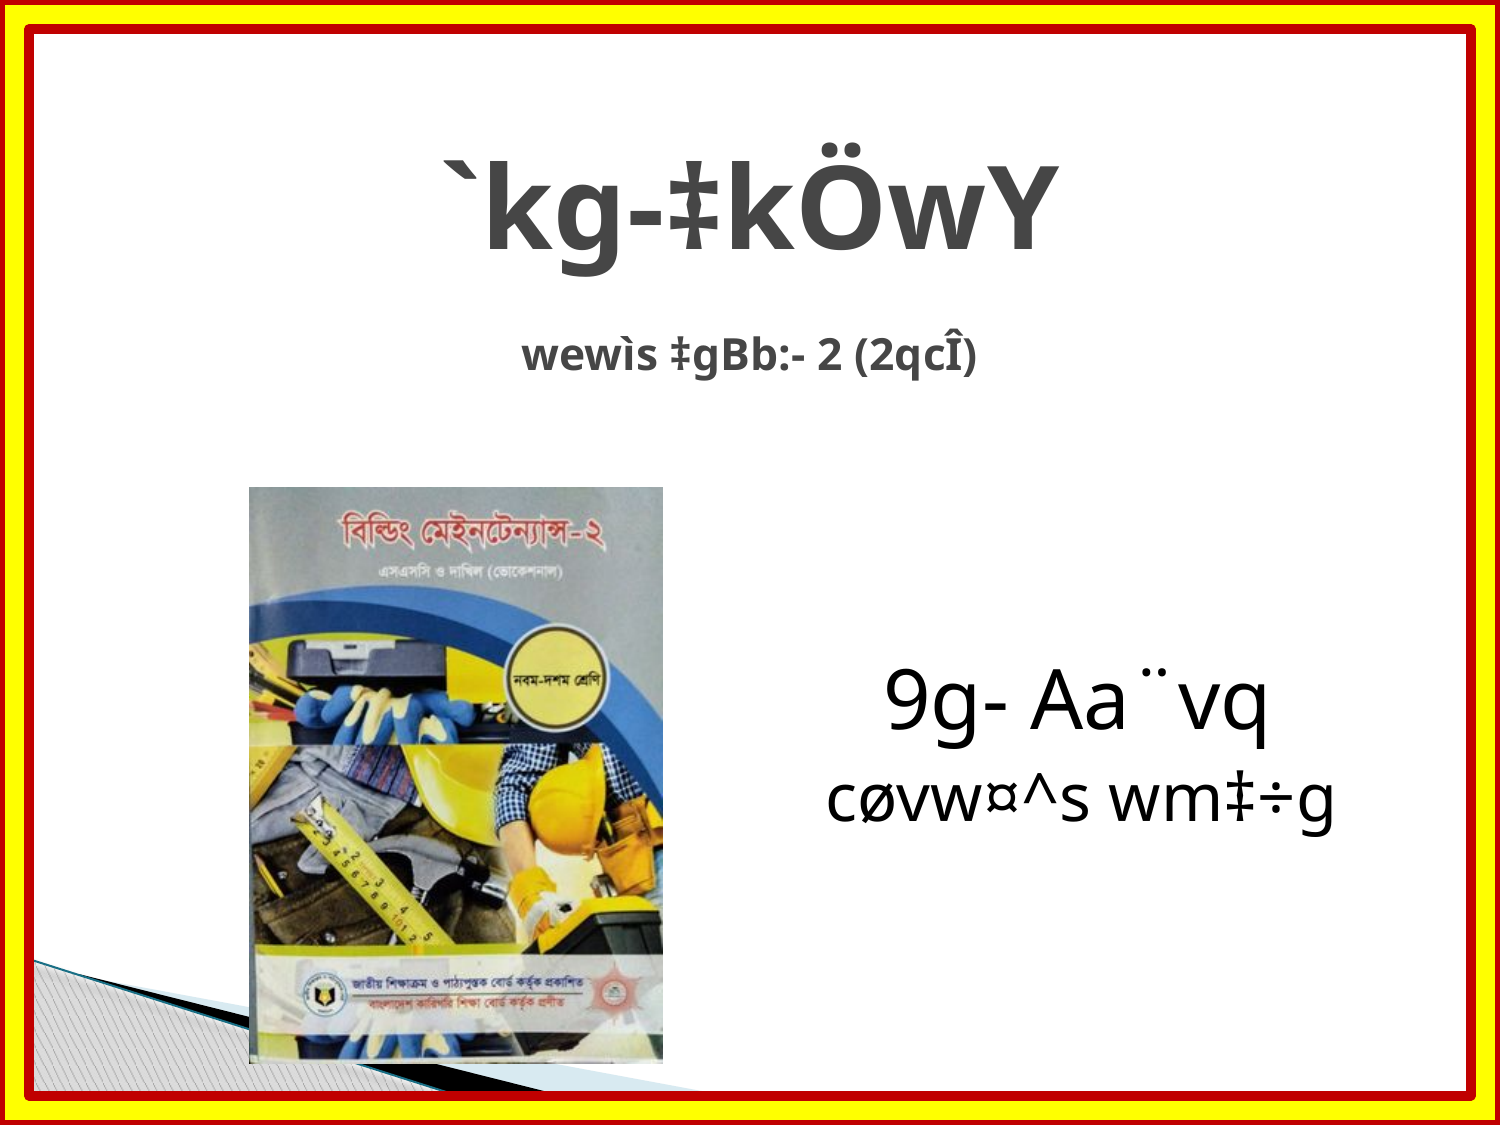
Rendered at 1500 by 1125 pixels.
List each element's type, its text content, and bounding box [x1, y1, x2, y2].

picture [249, 487, 663, 1064]
title `kg-‡kÖwY wewìs ‡gBb:- 2 (2qcÎ) [50, 125, 1450, 388]
text_box [0, 0, 1500, 1125]
list 9g- Aa¨vq cøvw¤^s wm‡÷g [75, 487, 1450, 1091]
